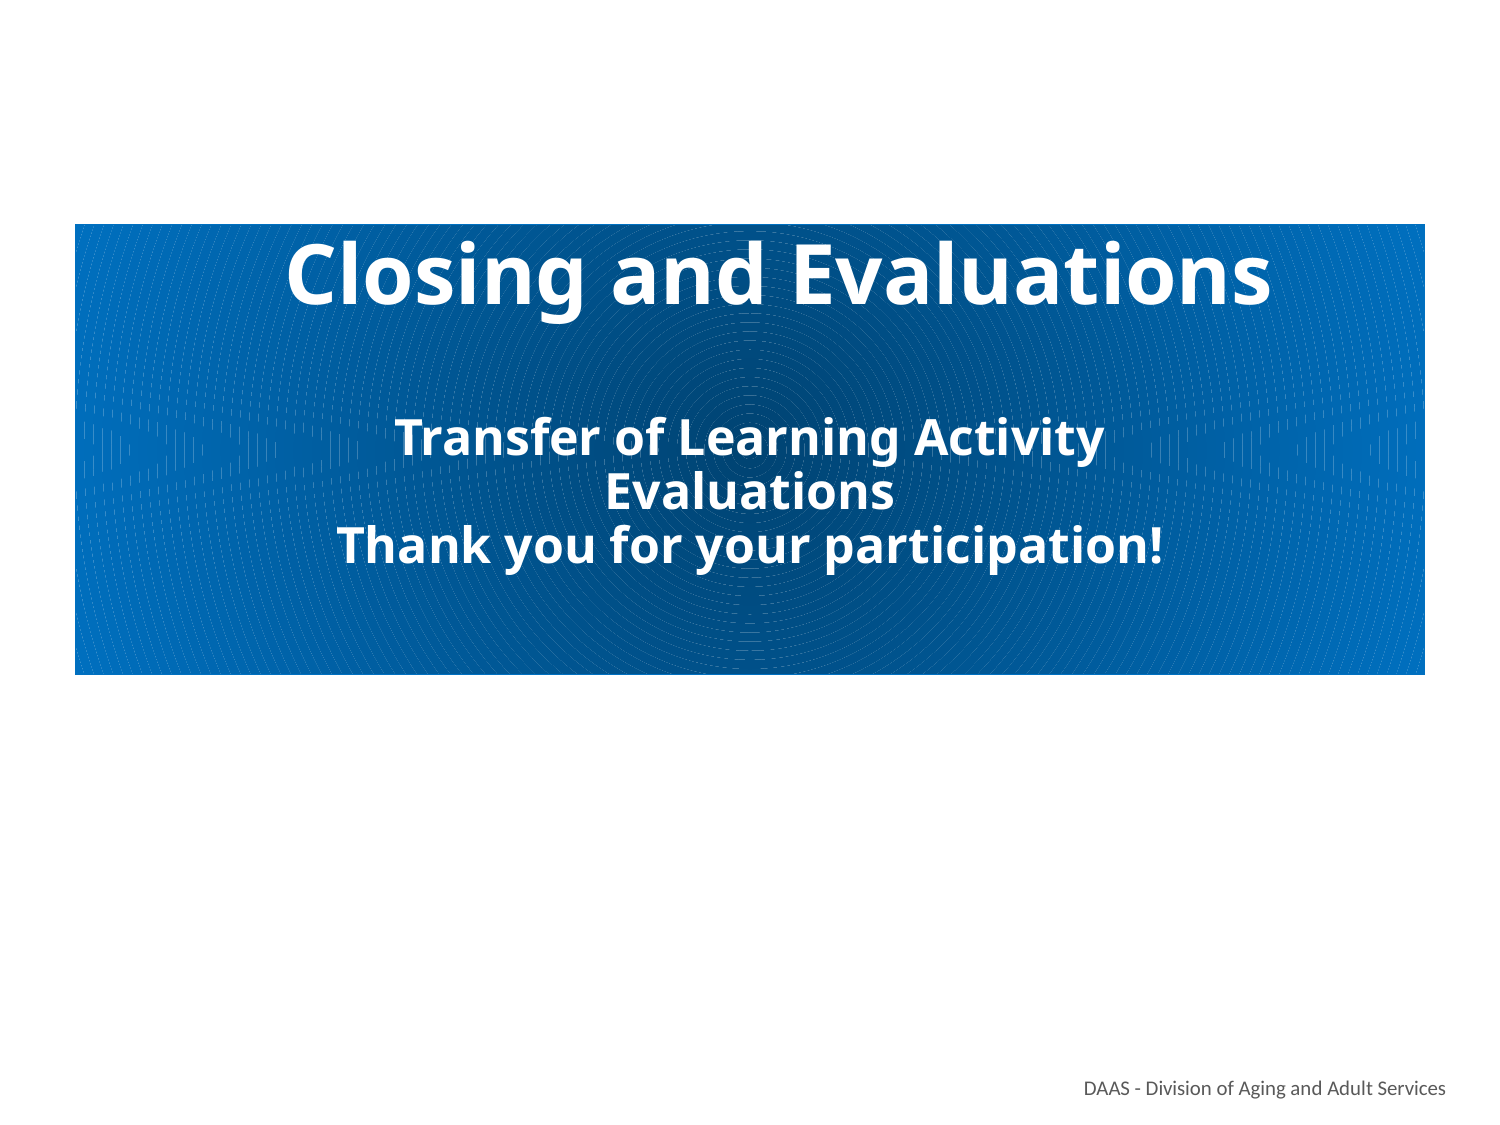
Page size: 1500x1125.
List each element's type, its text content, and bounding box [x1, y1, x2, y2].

title Closing and Evaluations Transfer of Learning Activity Evaluations Thank you for your participation! [75, 224, 1425, 675]
text_box DAAS - Division of Aging and Adult Services [1020, 1025, 1496, 1125]
